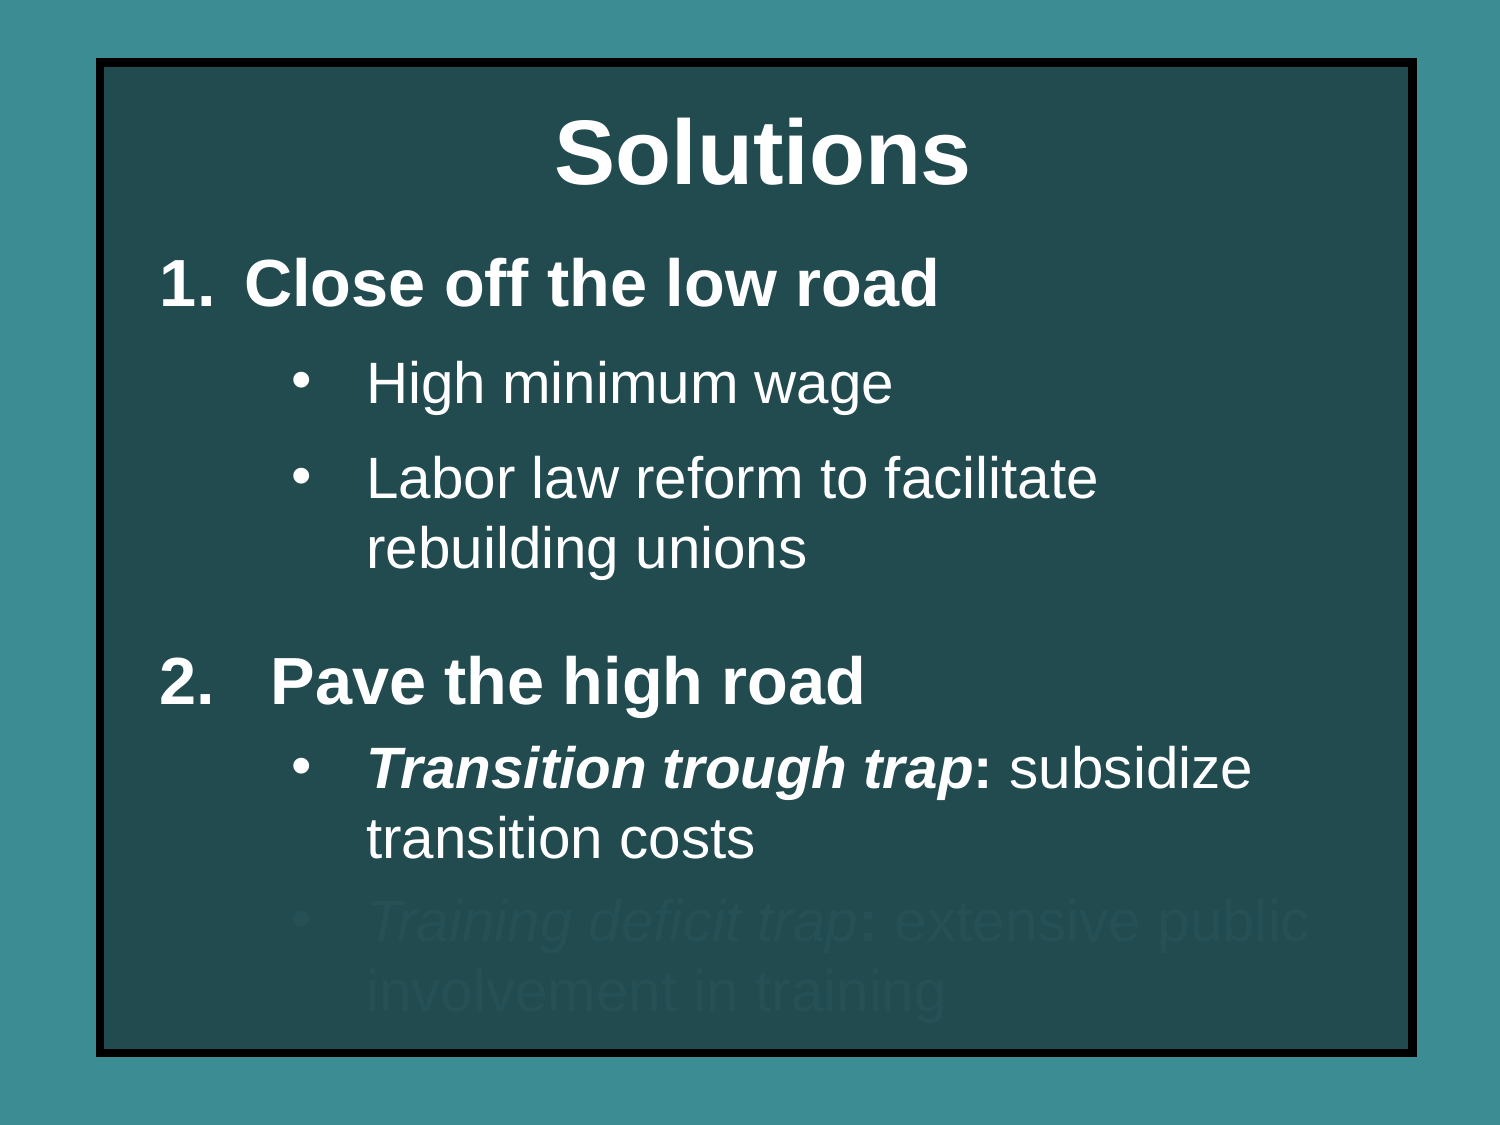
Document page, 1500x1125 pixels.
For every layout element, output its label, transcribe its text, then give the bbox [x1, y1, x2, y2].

text_box Solutions Close off the low road High minimum wage Labor law reform to facilitate rebuilding unions 2. Pave the high road Transition trough trap: subsidize transition costs Training deficit trap: extensive public involvement in training [99, 62, 1413, 1053]
